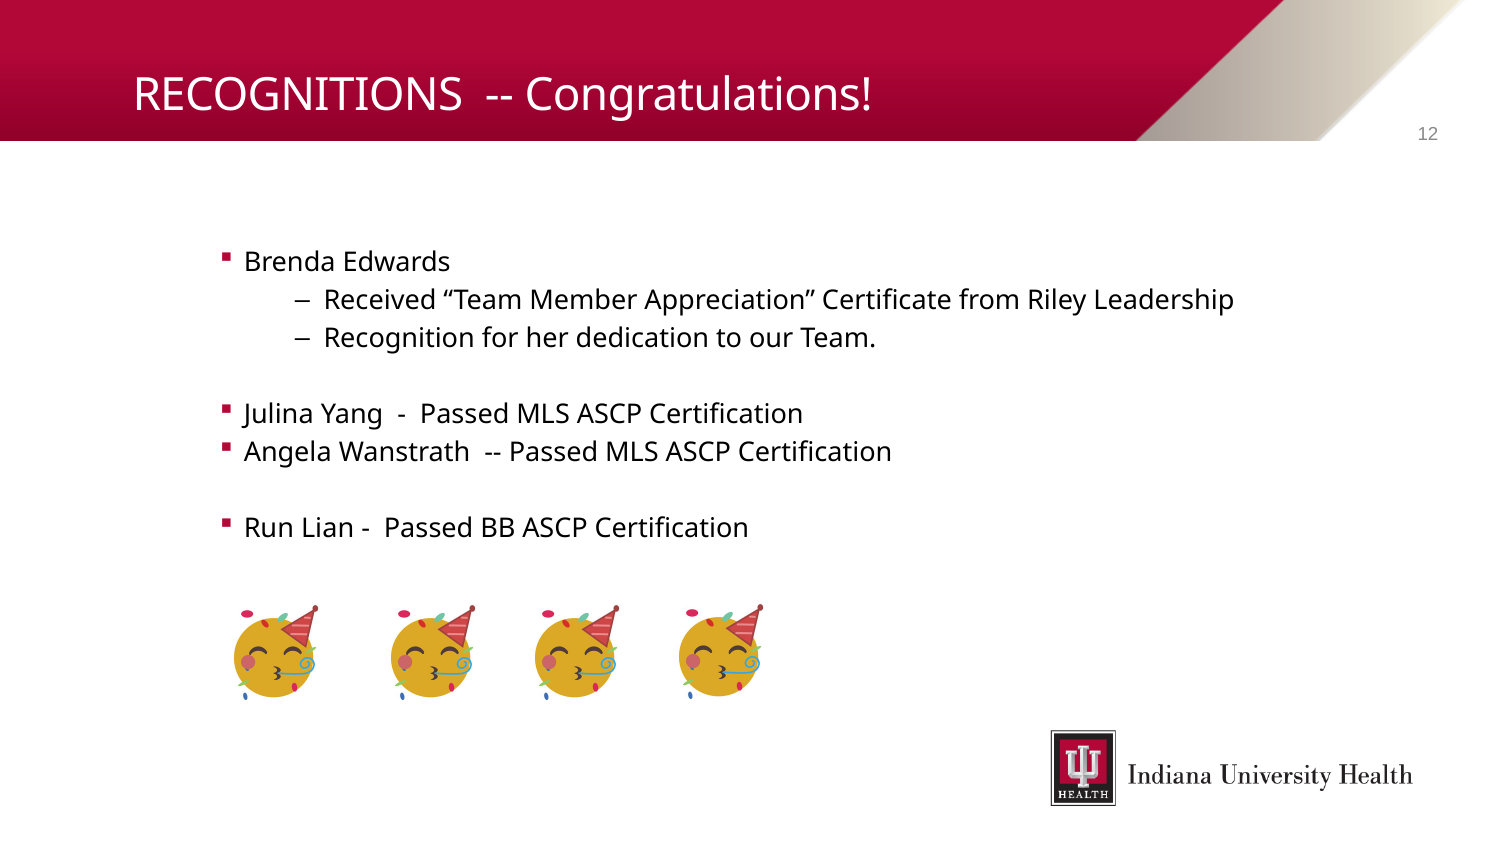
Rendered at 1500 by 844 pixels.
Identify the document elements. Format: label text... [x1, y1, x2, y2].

picture [663, 598, 775, 709]
picture [1048, 727, 1415, 809]
picture [0, 0, 1500, 141]
slide_number 12 [1318, 98, 1439, 144]
picture [376, 599, 487, 709]
title RECOGNITIONS -- Congratulations! [132, 25, 1140, 121]
list Brenda Edwards Received “Team Member Appreciation” Certificate from Riley Leadership Recognition for her dedication to our Team. Julina Yang - Passed MLS ASCP Certification Angela Wanstrath -- Passed MLS ASCP Certification Run Lian - Passed BB ASCP Certification [219, 206, 1238, 755]
picture [520, 599, 631, 709]
picture [219, 599, 331, 709]
